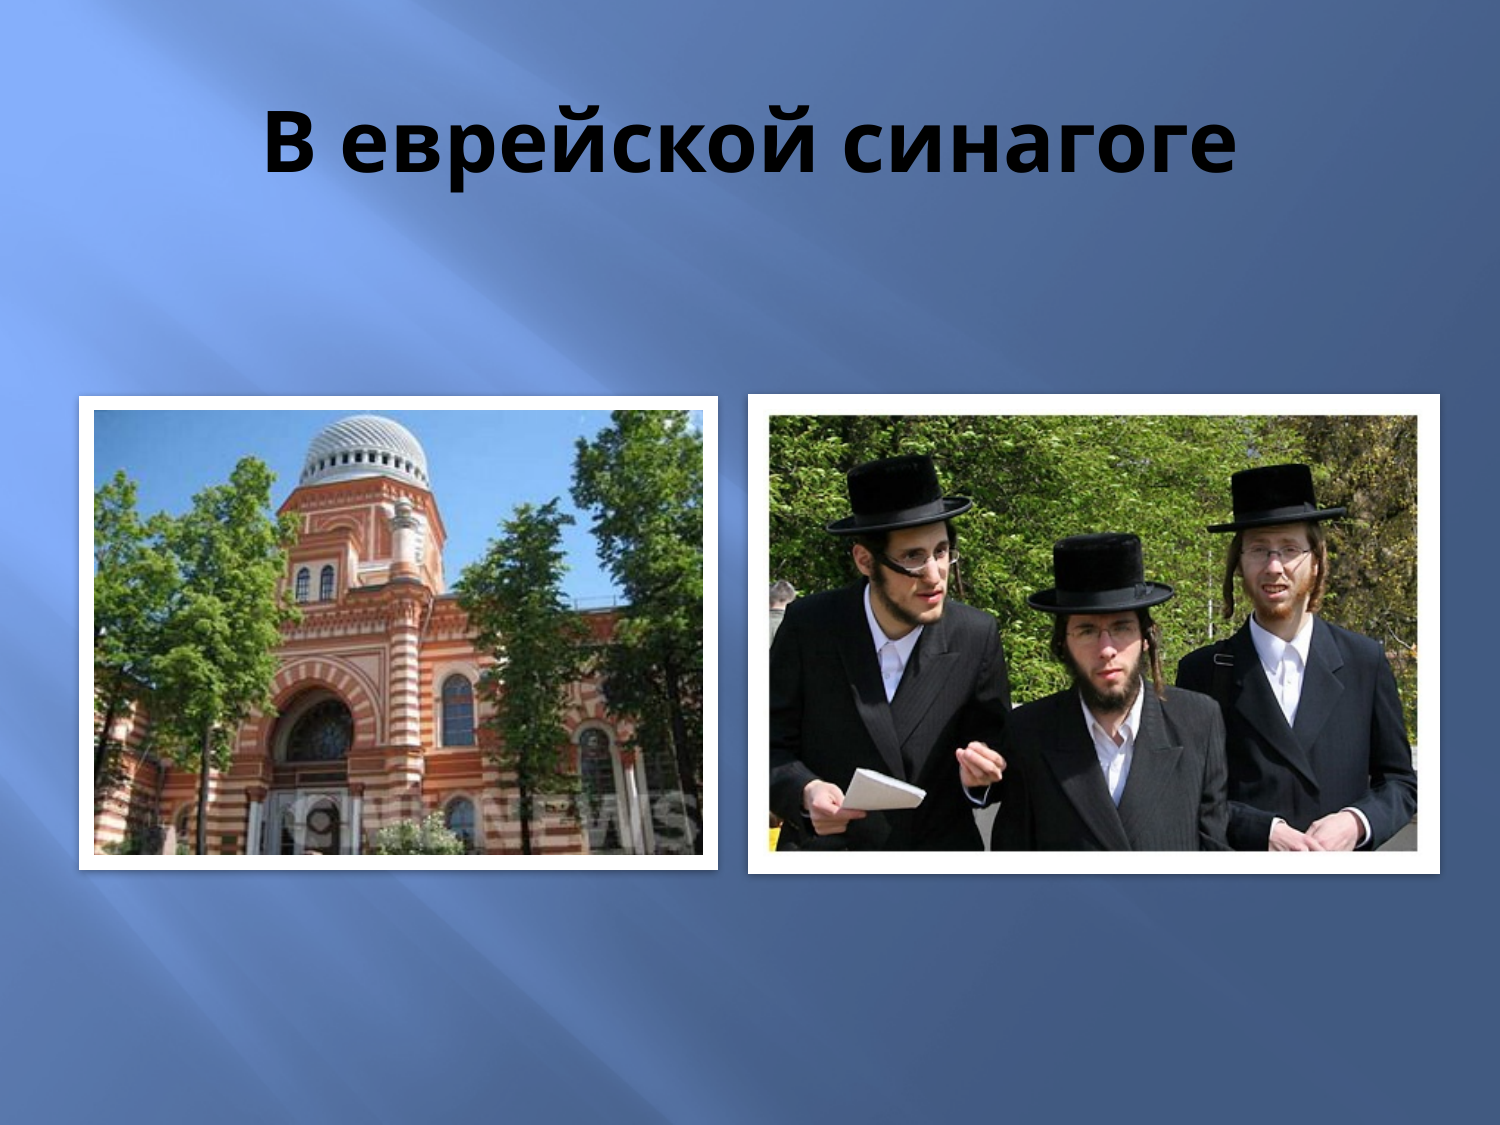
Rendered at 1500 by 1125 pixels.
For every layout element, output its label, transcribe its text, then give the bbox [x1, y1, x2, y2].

title В еврейской синагоге [75, 45, 1425, 233]
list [762, 408, 1426, 860]
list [93, 409, 704, 856]
